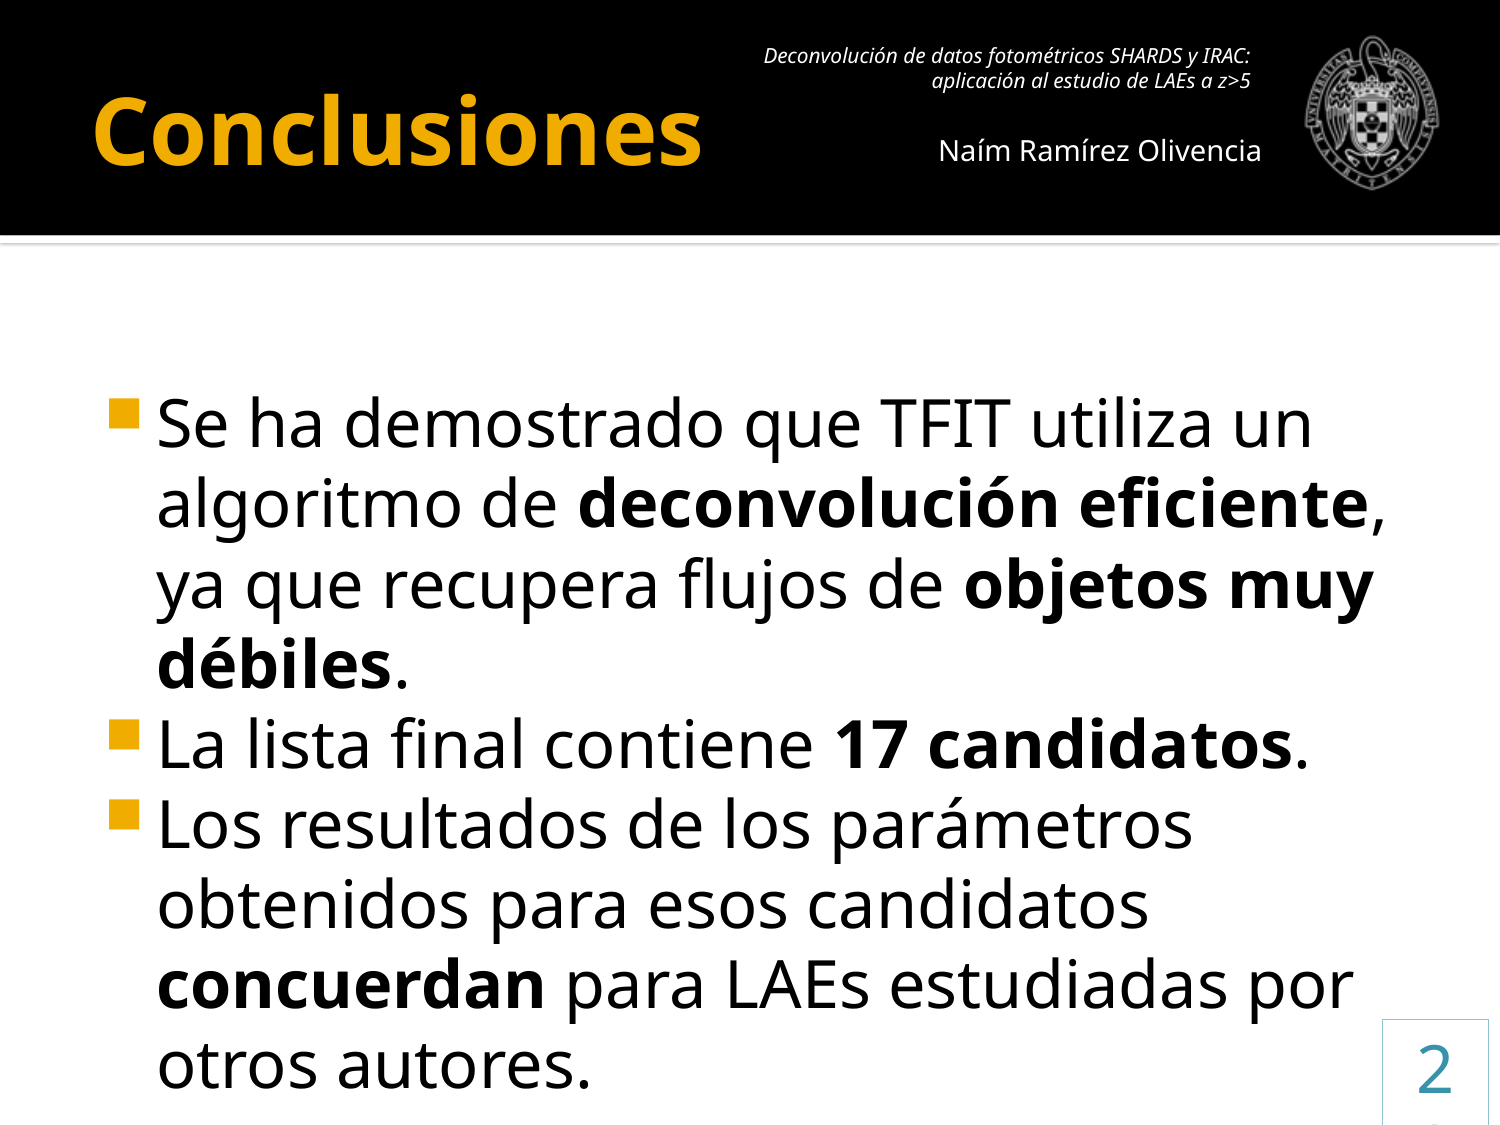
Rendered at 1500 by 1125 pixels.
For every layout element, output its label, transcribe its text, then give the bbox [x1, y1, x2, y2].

text_box Naím Ramírez Olivencia [855, 125, 1278, 175]
picture [1289, 31, 1457, 200]
title Conclusiones [75, 25, 1425, 231]
list Se ha demostrado que TFIT utiliza un algoritmo de deconvolución eficiente, ya que recupera flujos de objetos muy débiles. La lista final contiene 17 candidatos. Los resultados de los parámetros obtenidos para esos candidatos concuerdan para LAEs estudiadas por otros autores. [75, 366, 1425, 1125]
text_box 22 [1382, 1019, 1489, 1125]
text_box Deconvolución de datos fotométricos SHARDS y IRAC: aplicación al estudio de LAEs a z>5 [738, 35, 1266, 100]
